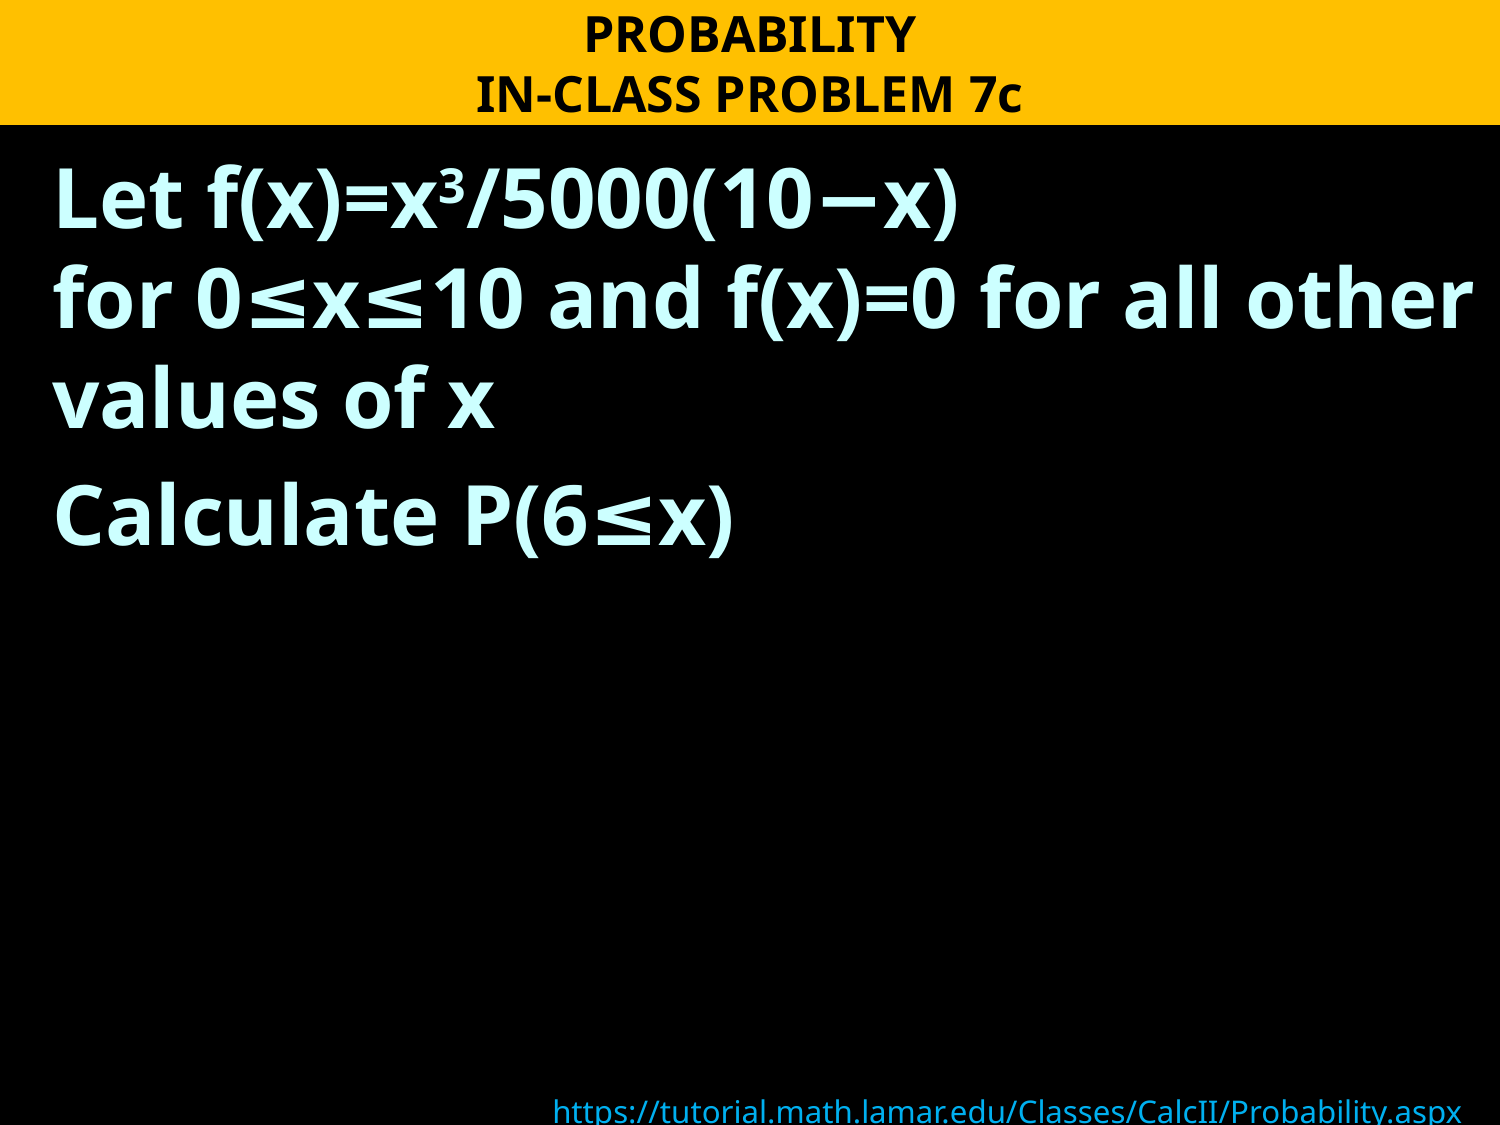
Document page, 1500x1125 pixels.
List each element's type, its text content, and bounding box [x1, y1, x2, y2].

text_box https://tutorial.math.lamar.edu/Classes/CalcII/Probability.aspx [537, 1084, 1500, 1125]
list Let f(x)=x3/5000(10−x) for 0≤x≤10 and f(x)=0 for all other values of x Calculate P(6≤x) [37, 137, 1500, 1063]
text_box PROBABILITY IN-CLASS PROBLEM 7c [0, 0, 1500, 125]
